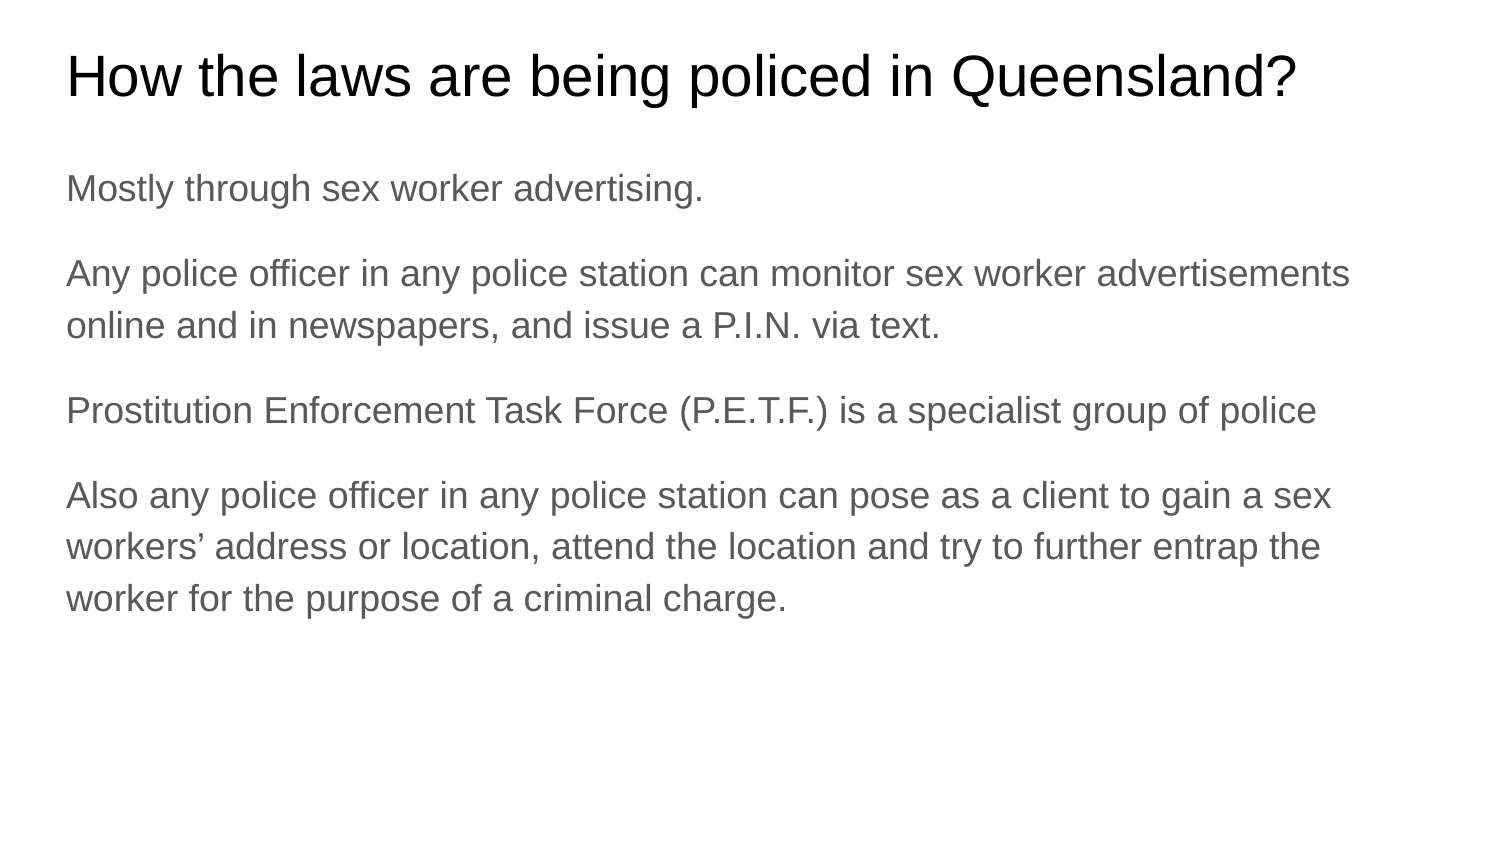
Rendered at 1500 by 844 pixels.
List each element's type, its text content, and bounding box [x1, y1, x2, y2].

title How the laws are being policed in Queensland? [51, 23, 1449, 117]
list Mostly through sex worker advertising. Any police officer in any police station can monitor sex worker advertisements online and in newspapers, and issue a P.I.N. via text. Prostitution Enforcement Task Force (P.E.T.F.) is a specialist group of police Also any police officer in any police station can pose as a client to gain a sex workers’ address or location, attend the location and try to further entrap the worker for the purpose of a criminal charge. [51, 142, 1449, 764]
